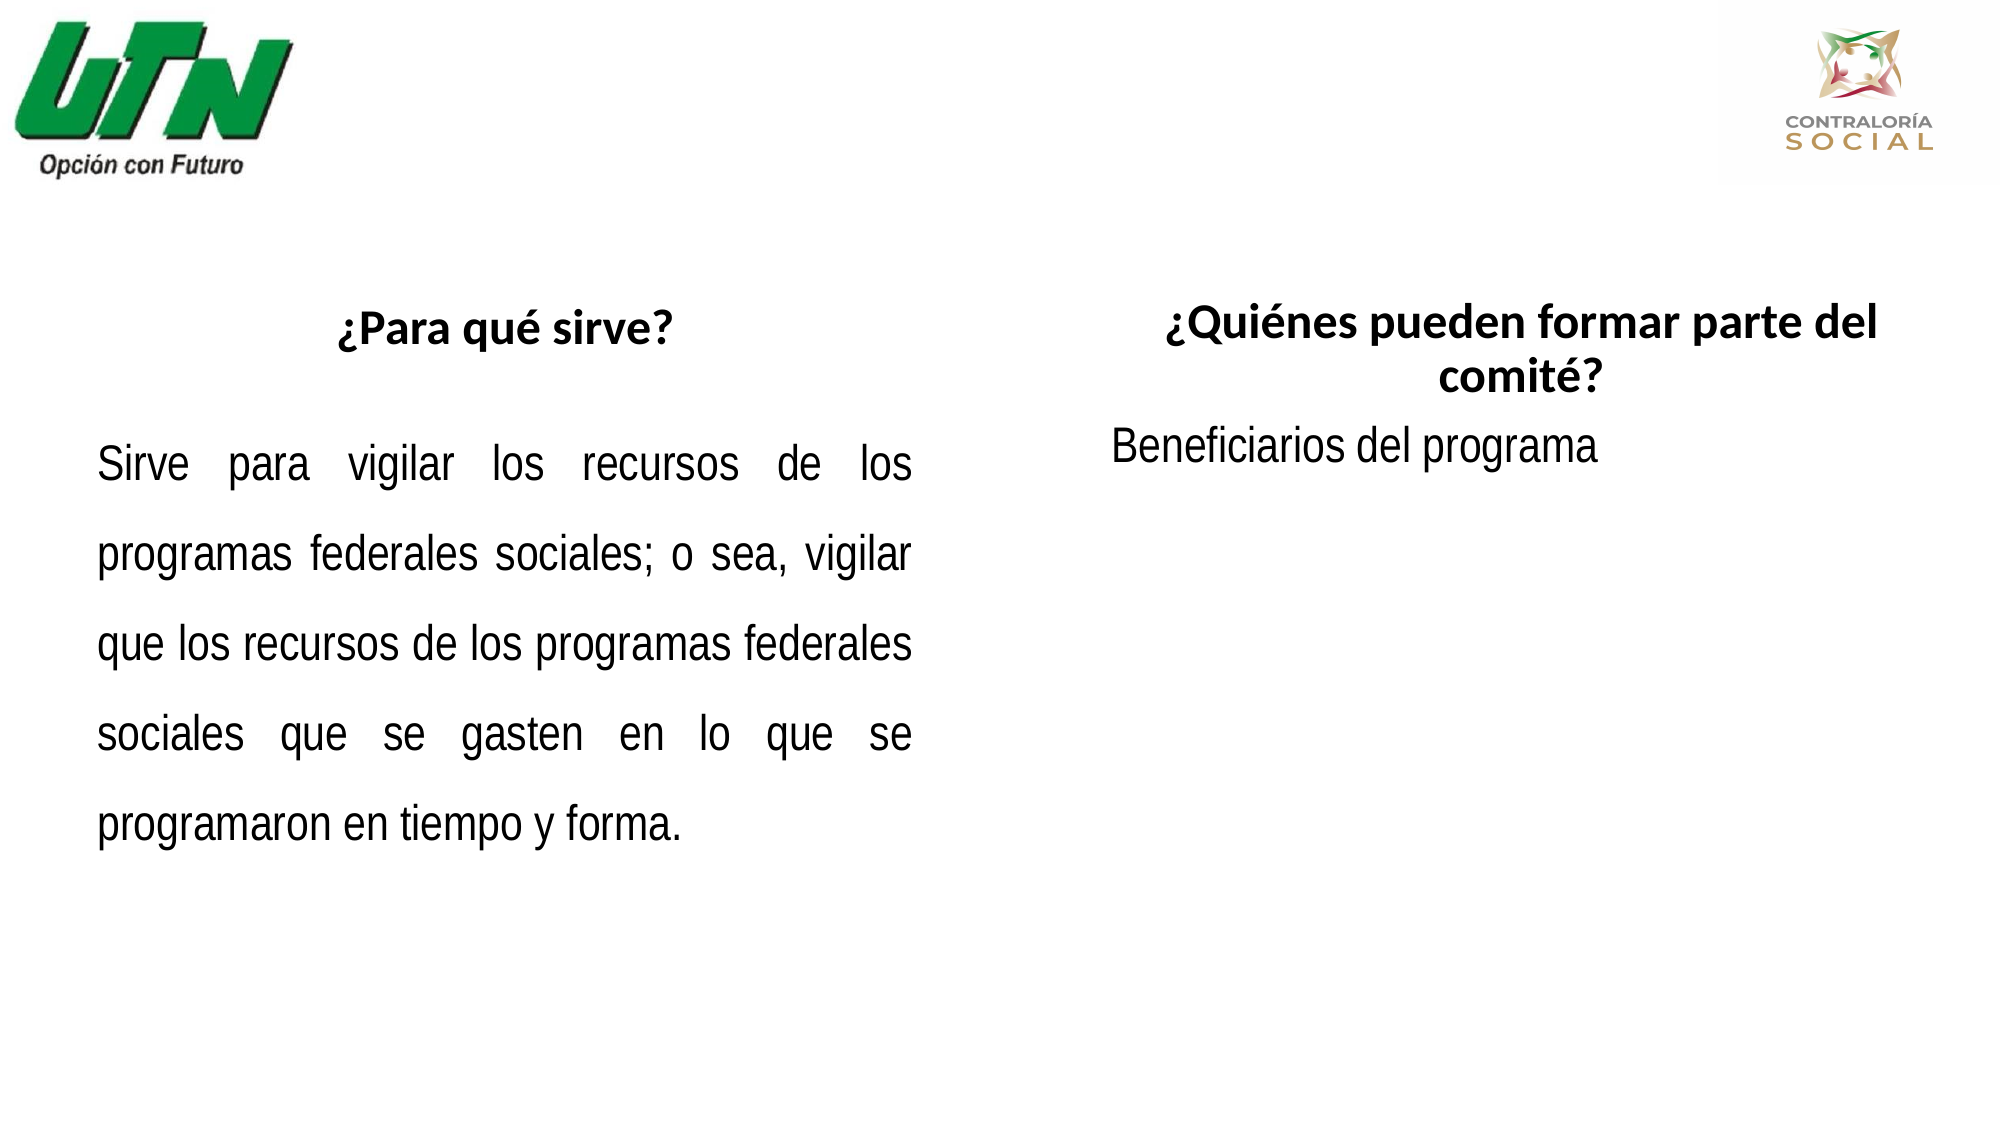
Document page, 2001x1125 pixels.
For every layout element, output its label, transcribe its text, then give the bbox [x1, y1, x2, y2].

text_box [0, 0, 2000, 185]
list ¿Quiénes pueden formar parte del comité? [1096, 275, 1947, 411]
list ¿Para qué sirve? [82, 275, 929, 363]
list Beneficiarios del programa [1096, 411, 1947, 1017]
list Sirve para vigilar los recursos de los programas federales sociales; o sea, vigilar que los recursos de los programas federales sociales que se gasten en lo que se programaron en tiempo y forma. [82, 393, 929, 998]
